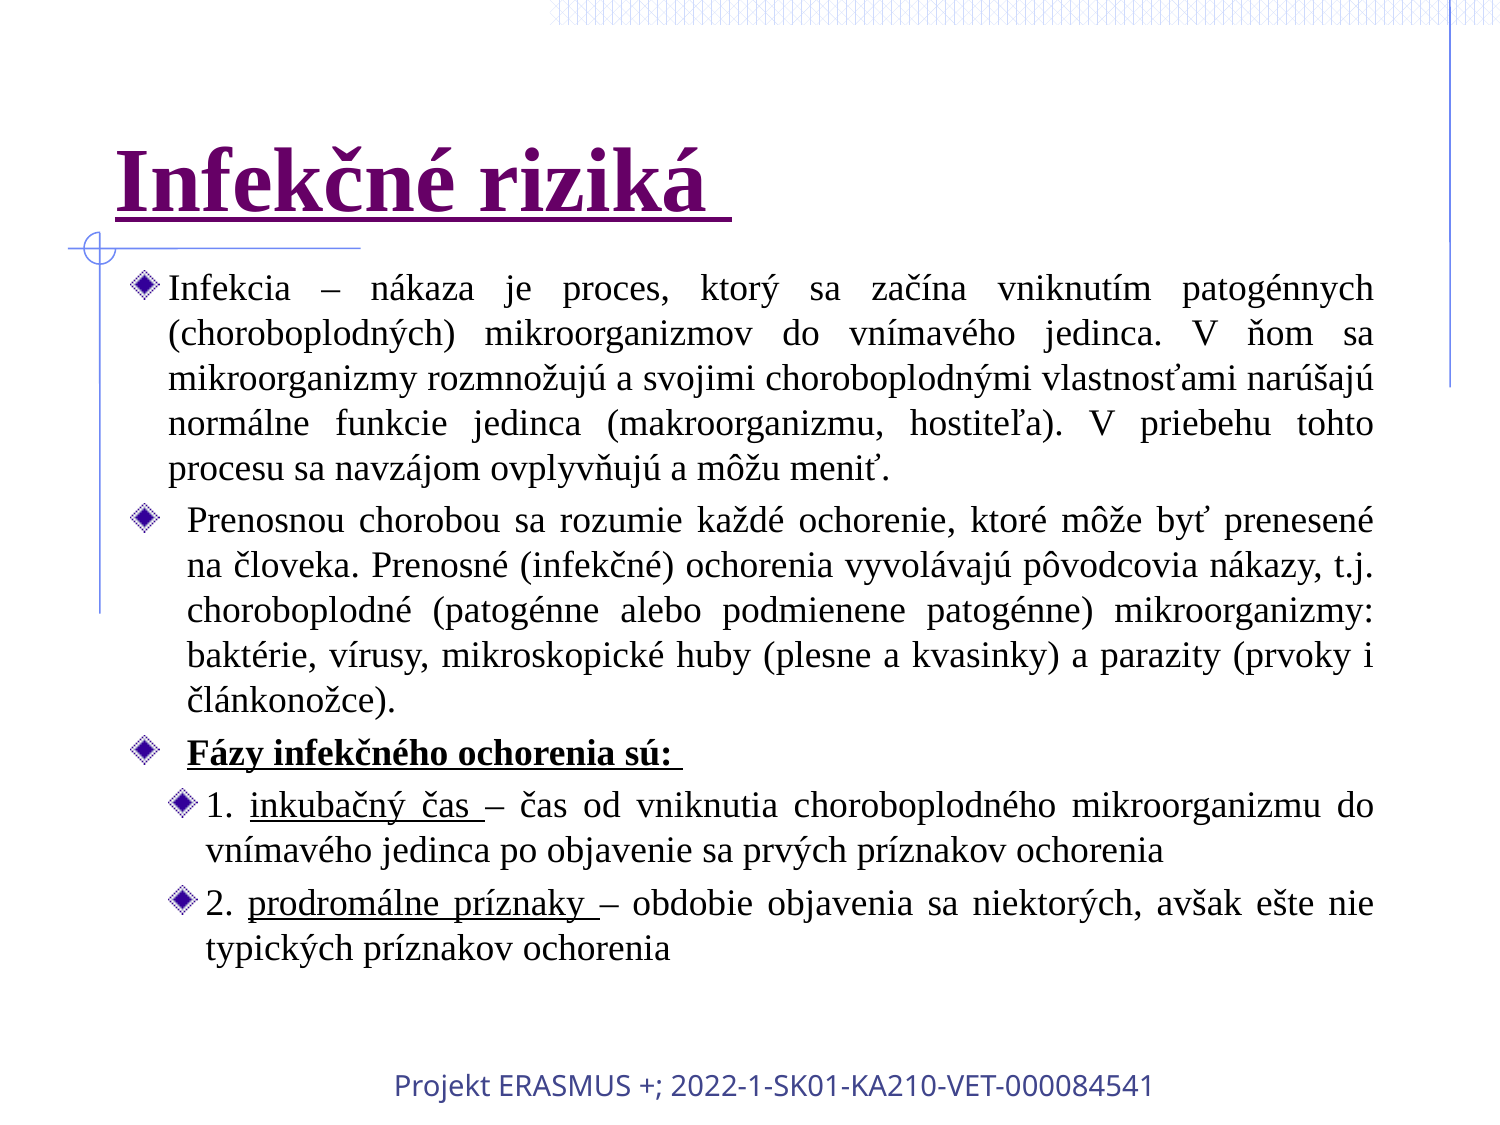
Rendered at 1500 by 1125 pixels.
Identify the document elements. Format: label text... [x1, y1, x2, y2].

picture [168, 788, 198, 818]
list Infekcia – nákaza je proces, ktorý sa začína vniknutím patogénnych (choroboplodných) mikroorganizmov do vnímavého jedinca. V ňom sa mikroorganizmy rozmnožujú a svojimi choroboplodnými vlastnosťami narúšajú normálne funkcie jedinca (makroorganizmu, hostiteľa). V priebehu tohto procesu sa navzájom ovplyvňujú a môžu meniť. Prenosnou chorobou sa rozumie každé ochorenie, ktoré môže byť prenesené na človeka. Prenosné (infekčné) ochorenia vyvolávajú pôvodcovia nákazy, t.j. choroboplodné (patogénne alebo podmienene patogénne) mikroorganizmy: baktérie, vírusy, mikroskopické huby (plesne a kvasinky) a parazity (prvoky i článkonožce). Fázy infekčného ochorenia sú: 1. inkubačný čas – čas od vniknutia choroboplodného mikroorganizmu do vnímavého jedinca po objavenie sa prvých príznakov ochorenia 2. prodromálne príznaky – obdobie objavenia sa niektorých, avšak ešte nie typických príznakov ochorenia [115, 255, 1391, 988]
picture [130, 735, 160, 765]
picture [168, 885, 198, 915]
picture [130, 503, 160, 533]
footer Projekt ERASMUS +; 2022-1-SK01-KA210-VET-000084541 [372, 1034, 1178, 1111]
title Infekčné riziká [99, 90, 1375, 238]
picture [130, 270, 160, 300]
